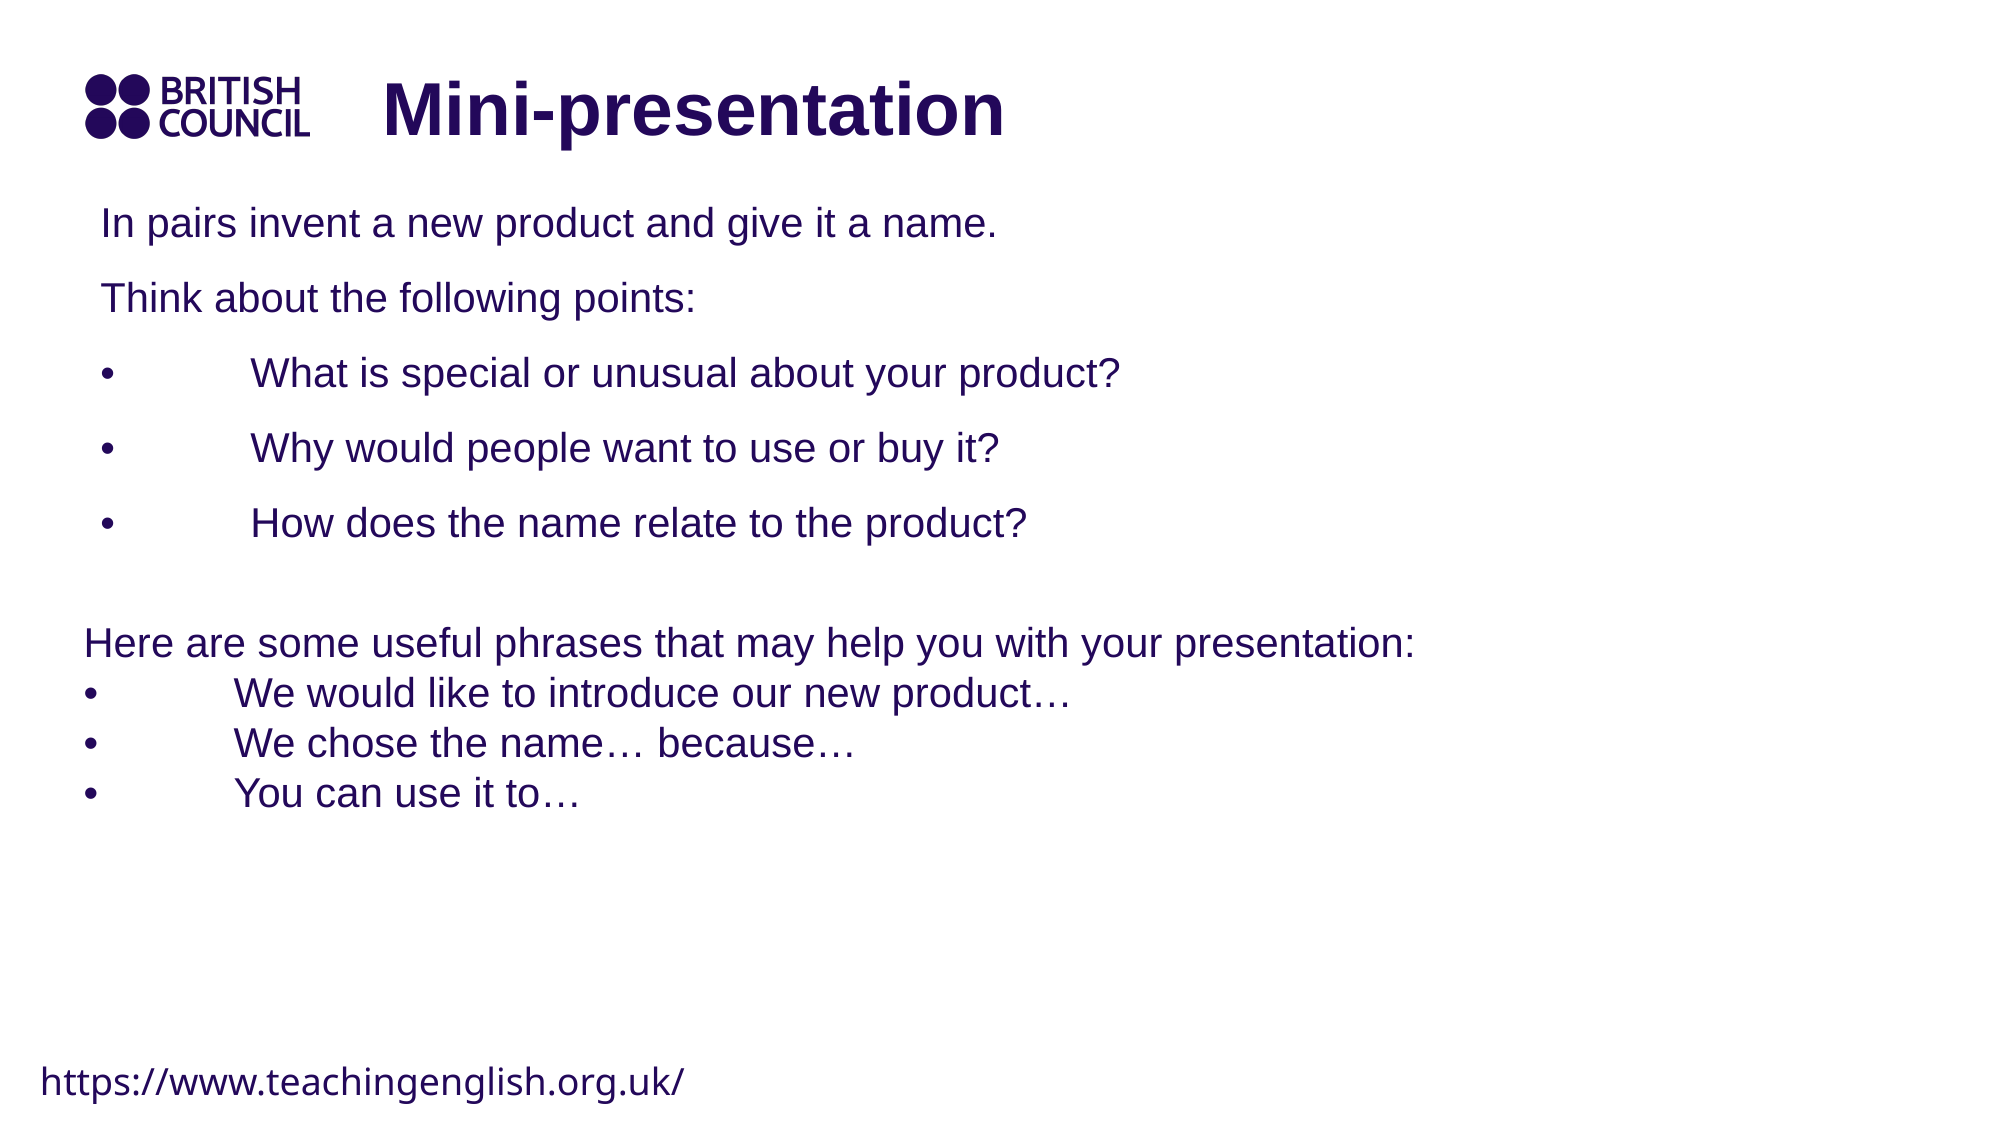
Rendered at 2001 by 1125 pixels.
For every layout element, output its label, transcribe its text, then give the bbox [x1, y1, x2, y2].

text_box Here are some useful phrases that may help you with your presentation: • We would like to introduce our new product… • We chose the name… because… • You can use it to… [68, 607, 1894, 823]
text_box https://www.teachingenglish.org.uk/ [25, 1050, 1025, 1111]
text_box In pairs invent a new product and give it a name. Think about the following points: • What is special or unusual about your product? • Why would people want to use or buy it? • How does the name relate to the product? [85, 162, 1911, 553]
picture [85, 73, 310, 139]
text_box Mini-presentation [367, 53, 1682, 158]
